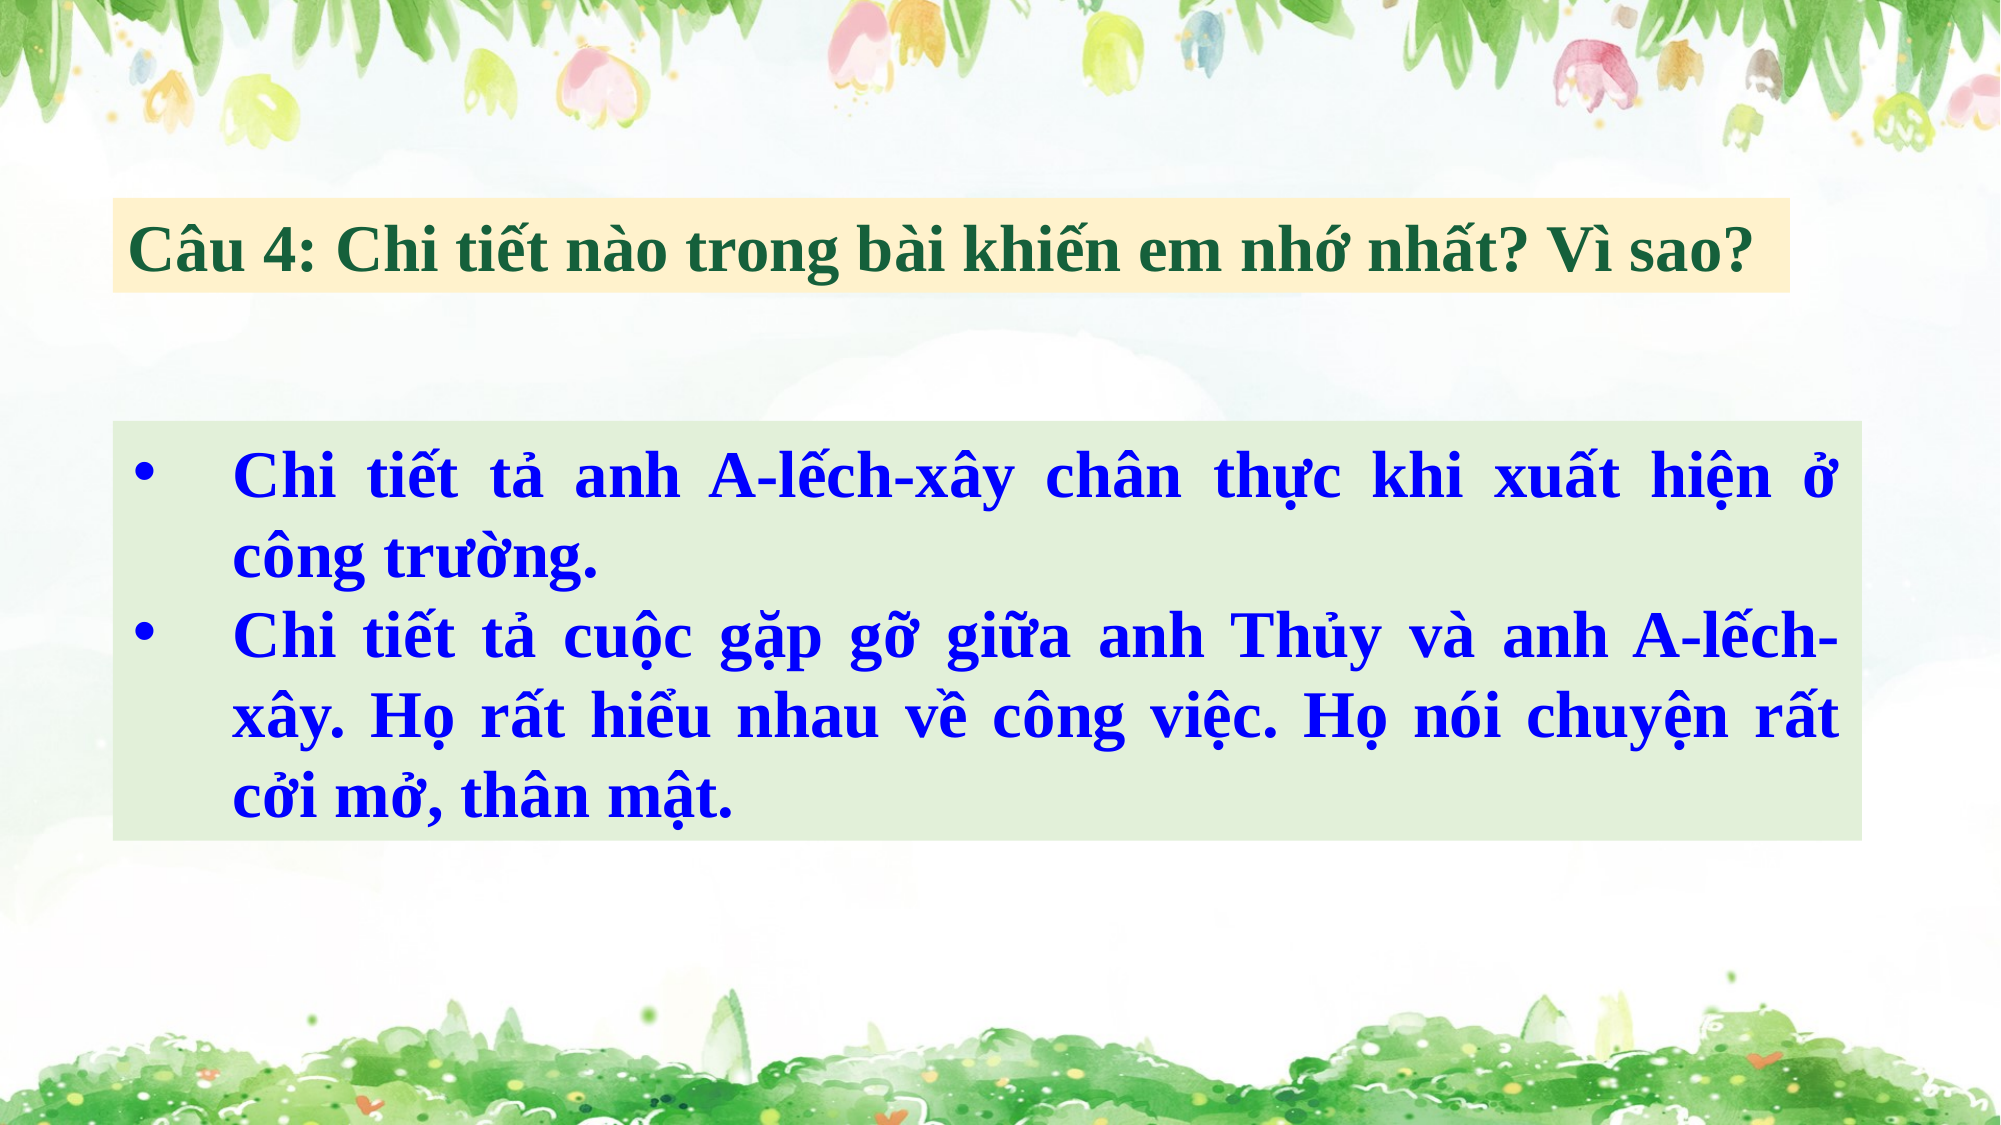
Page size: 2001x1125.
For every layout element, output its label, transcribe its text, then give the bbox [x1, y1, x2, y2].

picture [0, 0, 2001, 1125]
text_box Chi tiết tả anh A-lếch-xây chân thực khi xuất hiện ở công trường. Chi tiết tả cuộc gặp gỡ giữa anh Thủy và anh A-lếch-xây. Họ rất hiểu nhau về công việc. Họ nói chuyện rất cởi mở, thân mật. [112, 420, 1863, 842]
text_box Câu 4: Chi tiết nào trong bài khiến em nhớ nhất? Vì sao? [112, 197, 1790, 293]
